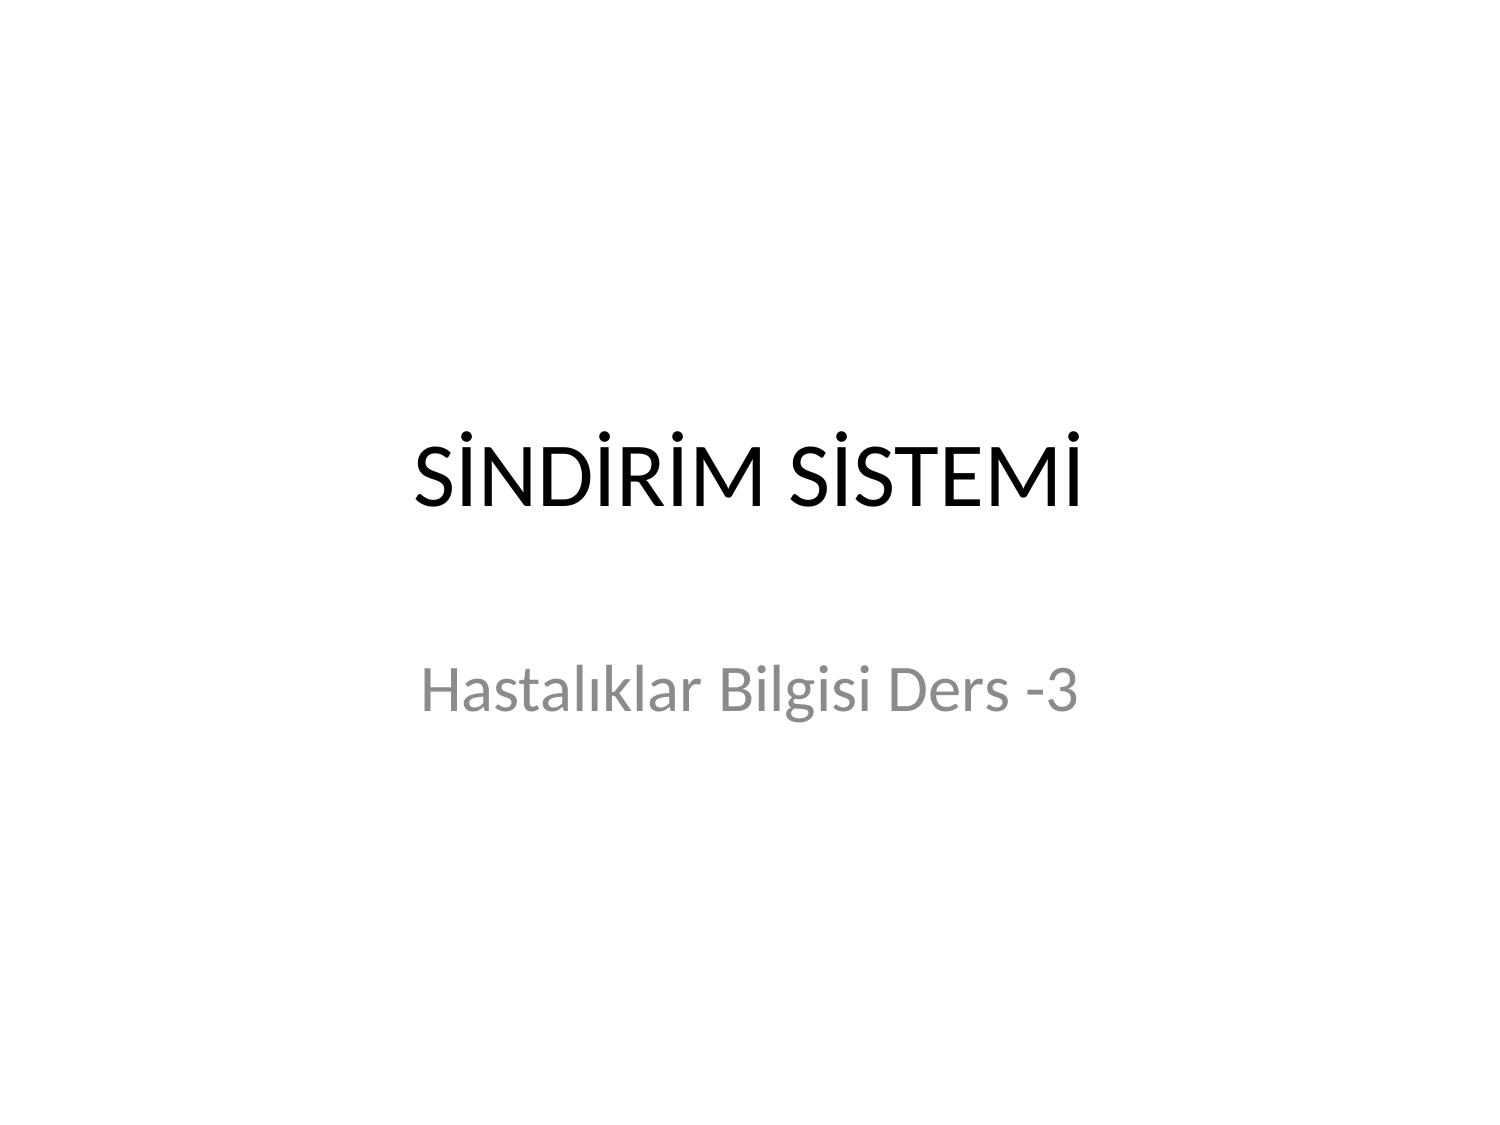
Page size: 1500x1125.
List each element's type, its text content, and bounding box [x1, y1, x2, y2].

title SİNDİRİM SİSTEMİ [112, 349, 1388, 591]
subtitle Hastalıklar Bilgisi Ders -3 [225, 637, 1275, 925]
